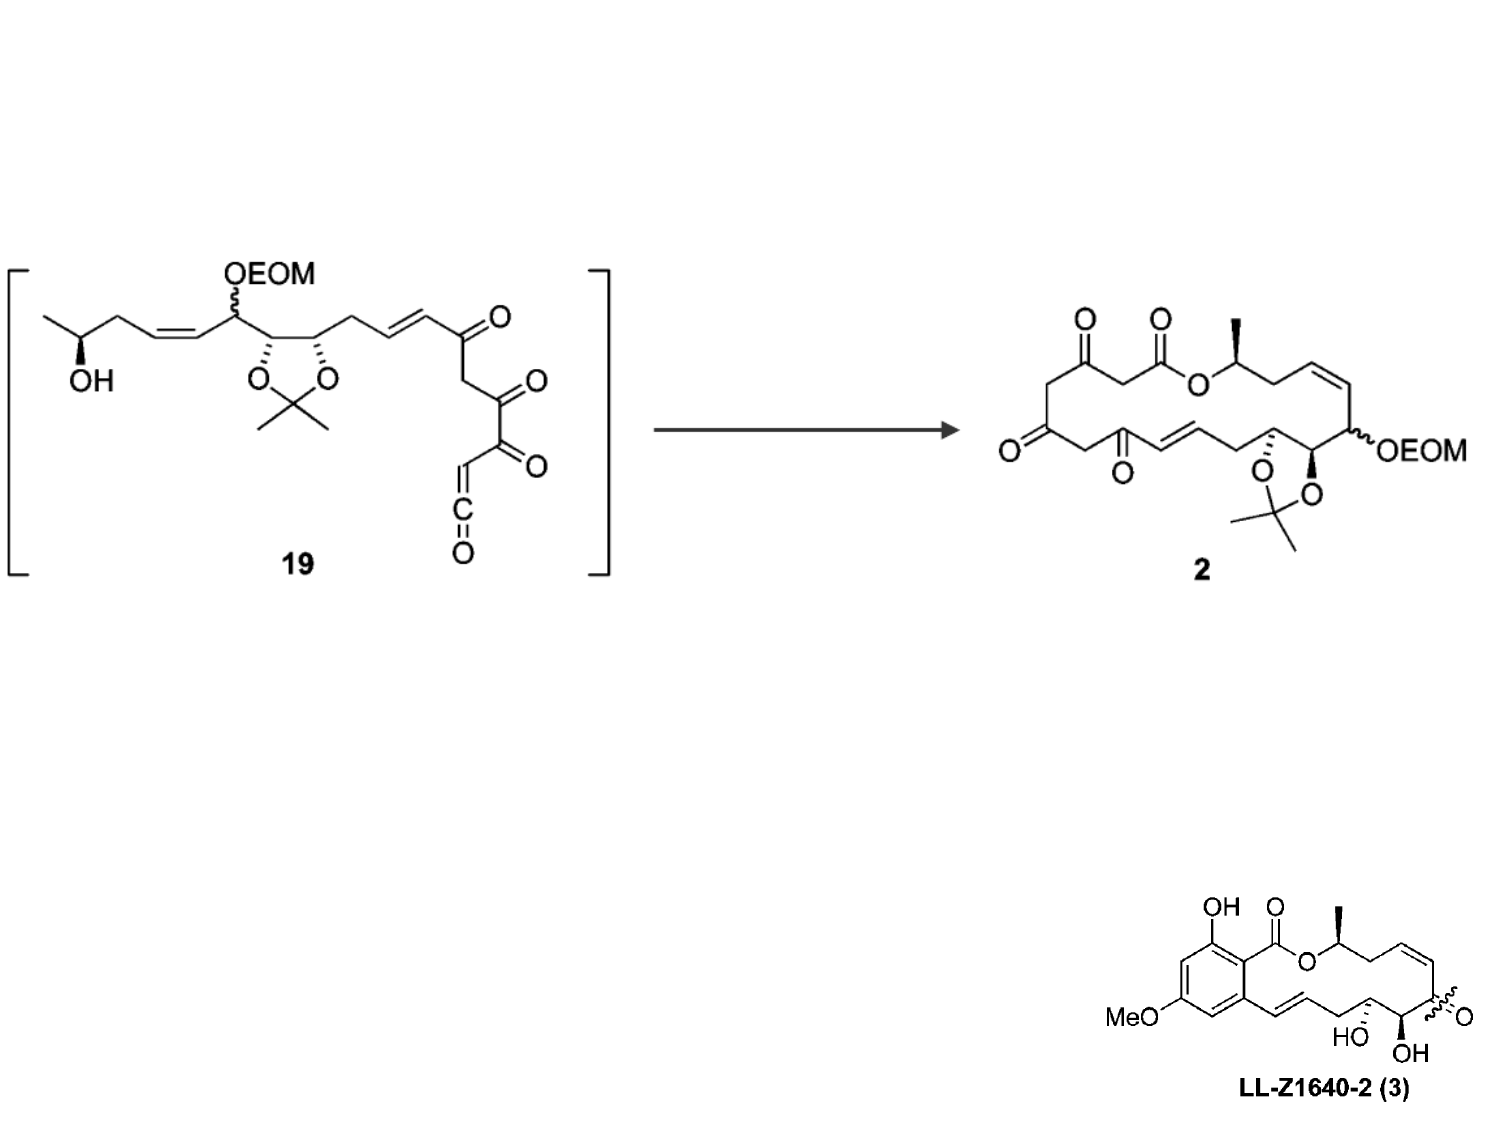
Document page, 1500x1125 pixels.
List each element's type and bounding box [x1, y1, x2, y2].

picture [1099, 874, 1476, 1106]
picture [0, 249, 1500, 606]
